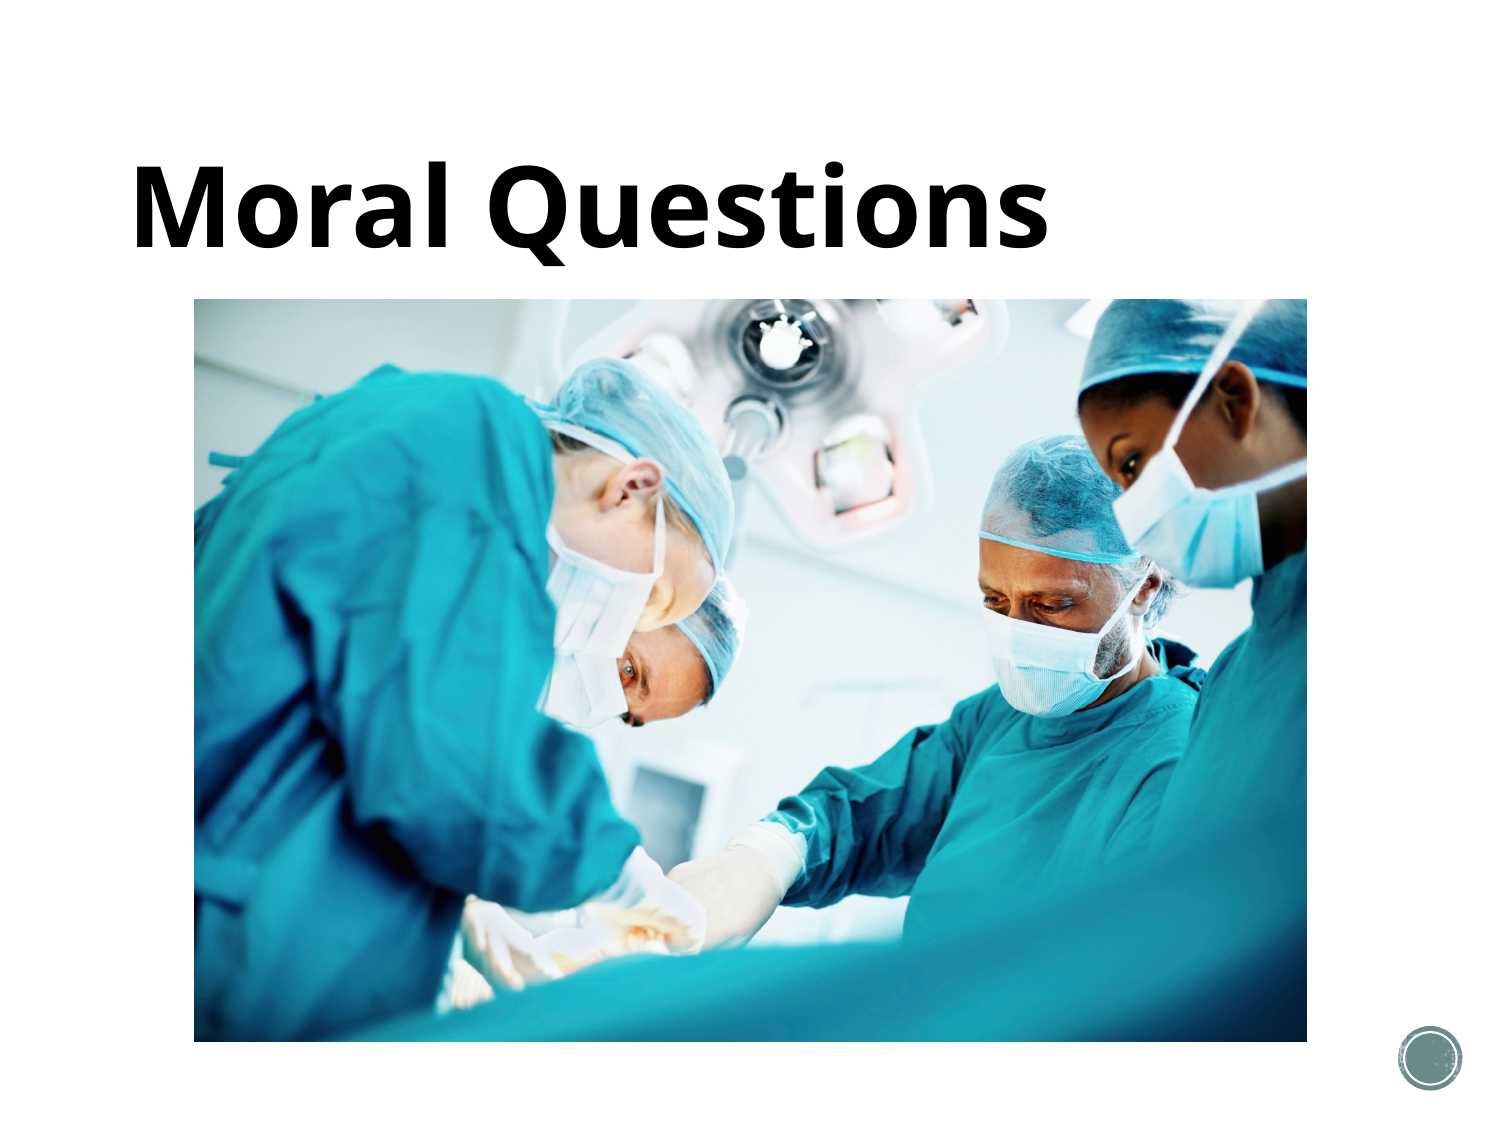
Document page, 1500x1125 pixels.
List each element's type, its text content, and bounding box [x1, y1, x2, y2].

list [197, 303, 1305, 1039]
title Moral Questions [112, 79, 1388, 344]
